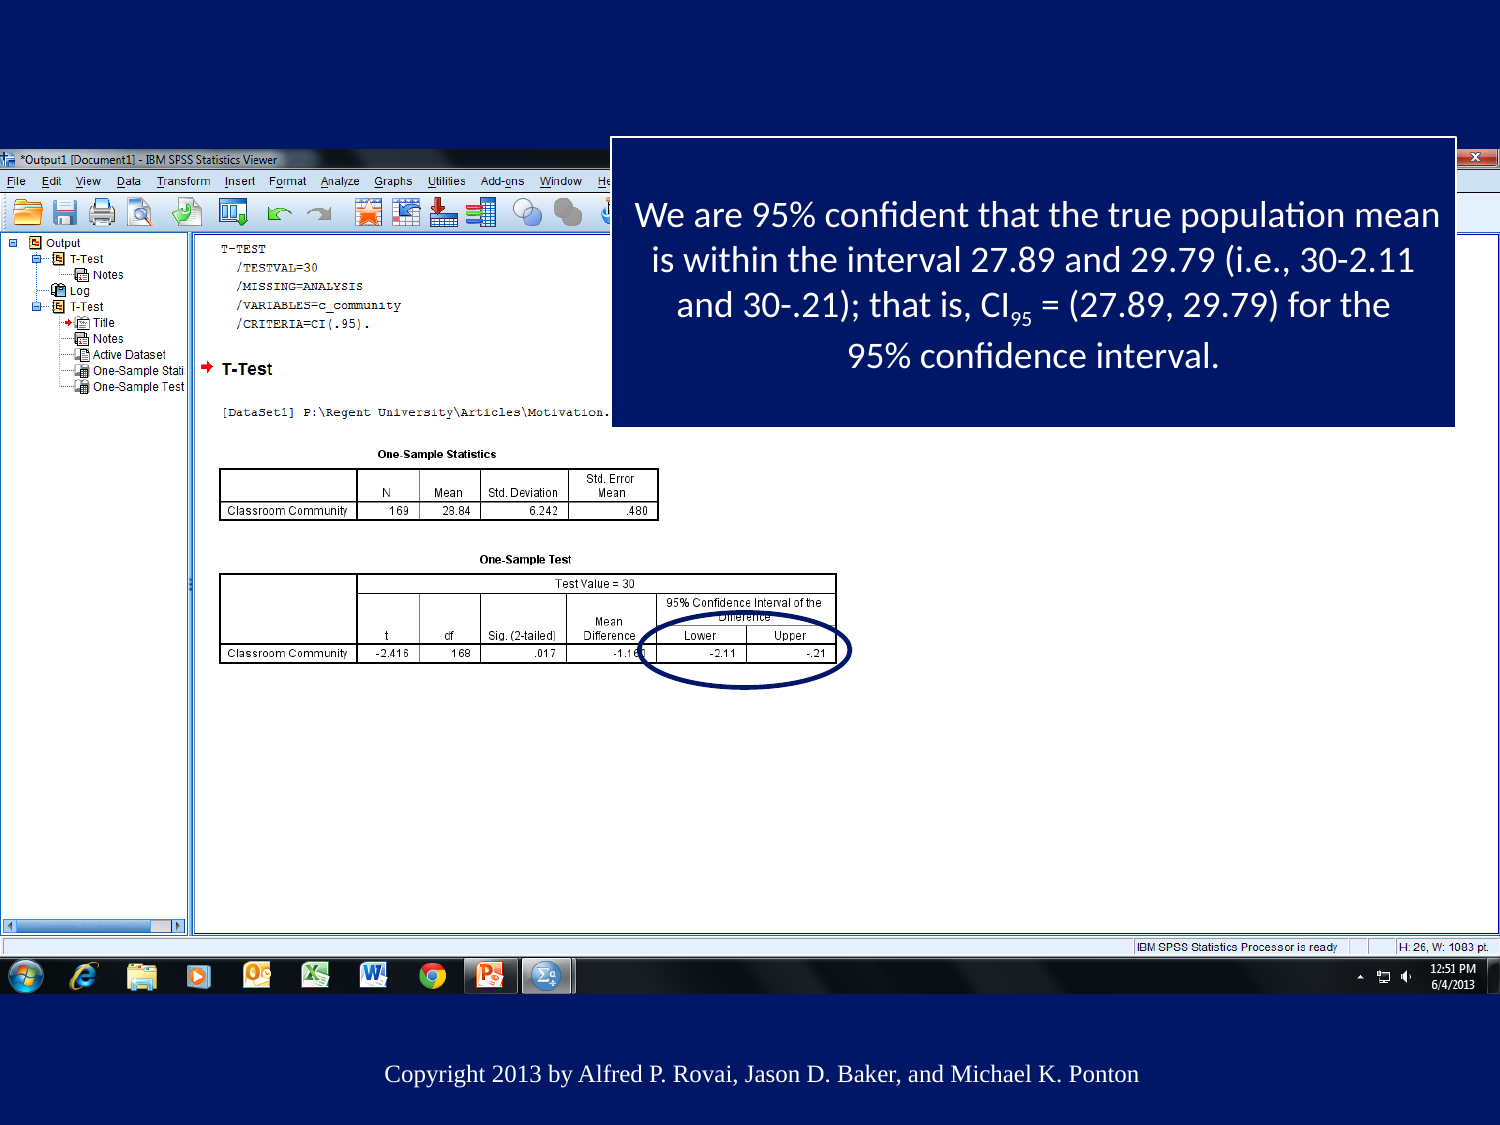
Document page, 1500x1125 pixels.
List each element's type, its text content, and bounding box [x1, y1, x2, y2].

picture [0, 149, 1500, 994]
footer Copyright 2013 by Alfred P. Rovai, Jason D. Baker, and Michael K. Ponton [262, 1042, 1263, 1103]
text_box We are 95% confident that the true population mean is within the interval 27.89 and 29.79 (i.e., 30-2.11 and 30-.21); that is, CI95 = (27.89, 29.79) for the 95% confidence interval. [611, 137, 1457, 148]
